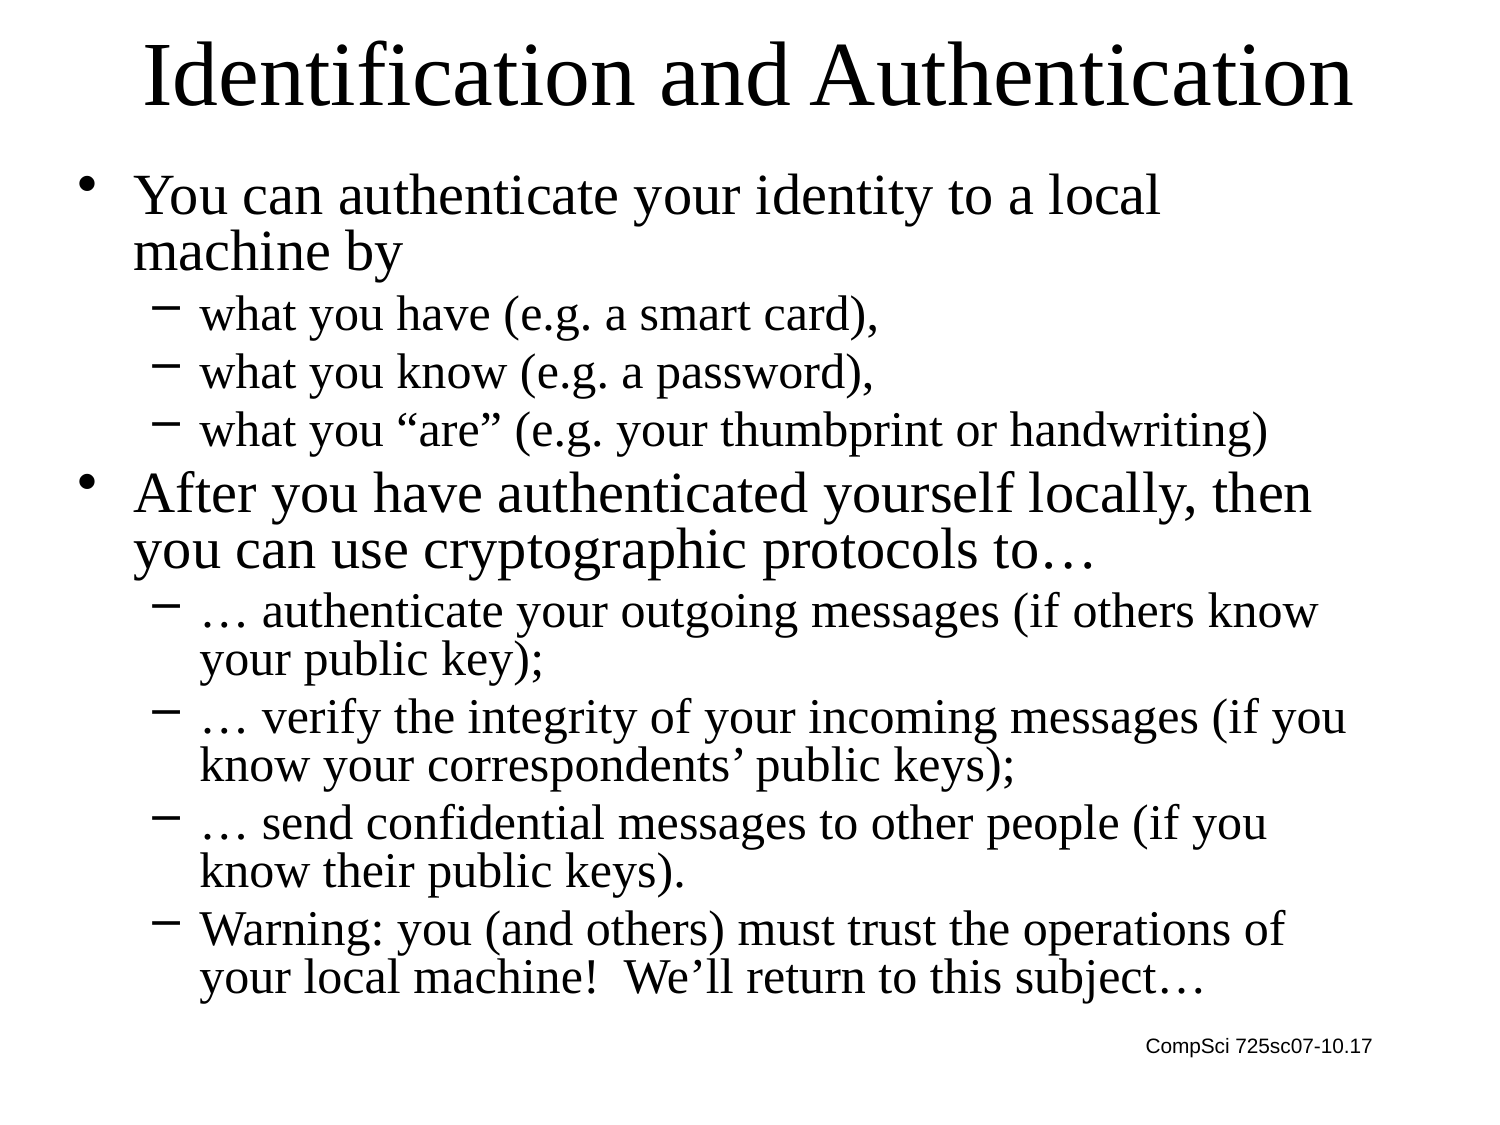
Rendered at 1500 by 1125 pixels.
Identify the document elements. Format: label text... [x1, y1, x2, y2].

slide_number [1074, 1024, 1388, 1101]
title Identification and Authentication [76, 19, 1424, 119]
list You can authenticate your identity to a local machine by what you have (e.g. a smart card), what you know (e.g. a password), what you “are” (e.g. your thumbprint or handwriting) After you have authenticated yourself locally, then you can use cryptographic protocols to… … authenticate your outgoing messages (if others know your public key); … verify the integrity of your incoming messages (if you know your correspondents’ public keys); … send confidential messages to other people (if you know their public keys). Warning: you (and others) must trust the operations of your local machine! We’ll return to this subject… [62, 162, 1388, 1038]
